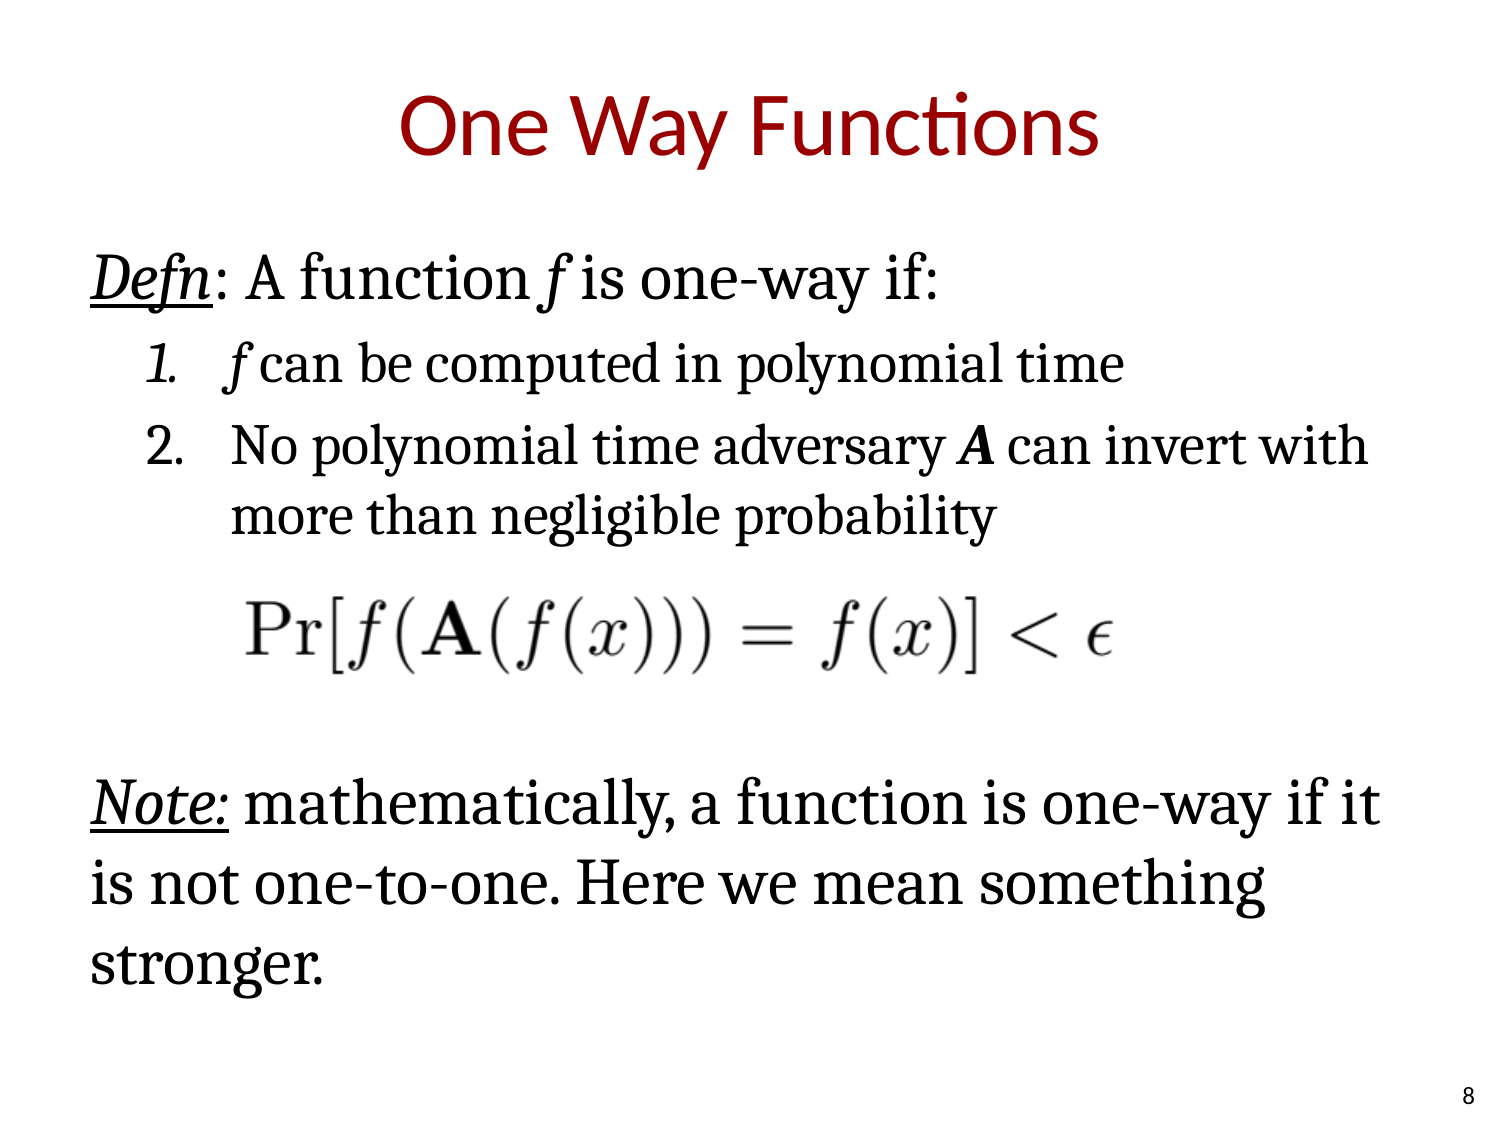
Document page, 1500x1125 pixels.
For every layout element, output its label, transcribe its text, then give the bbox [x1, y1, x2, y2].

list Defn: A function f is one-way if: f can be computed in polynomial time No polynomial time adversary A can invert with more than negligible probability Note: mathematically, a function is one-way if it is not one-to-one. Here we mean something stronger. [75, 224, 1425, 1005]
slide_number 8 [1125, 1065, 1475, 1125]
picture [224, 574, 1132, 694]
title One Way Functions [75, 24, 1425, 213]
